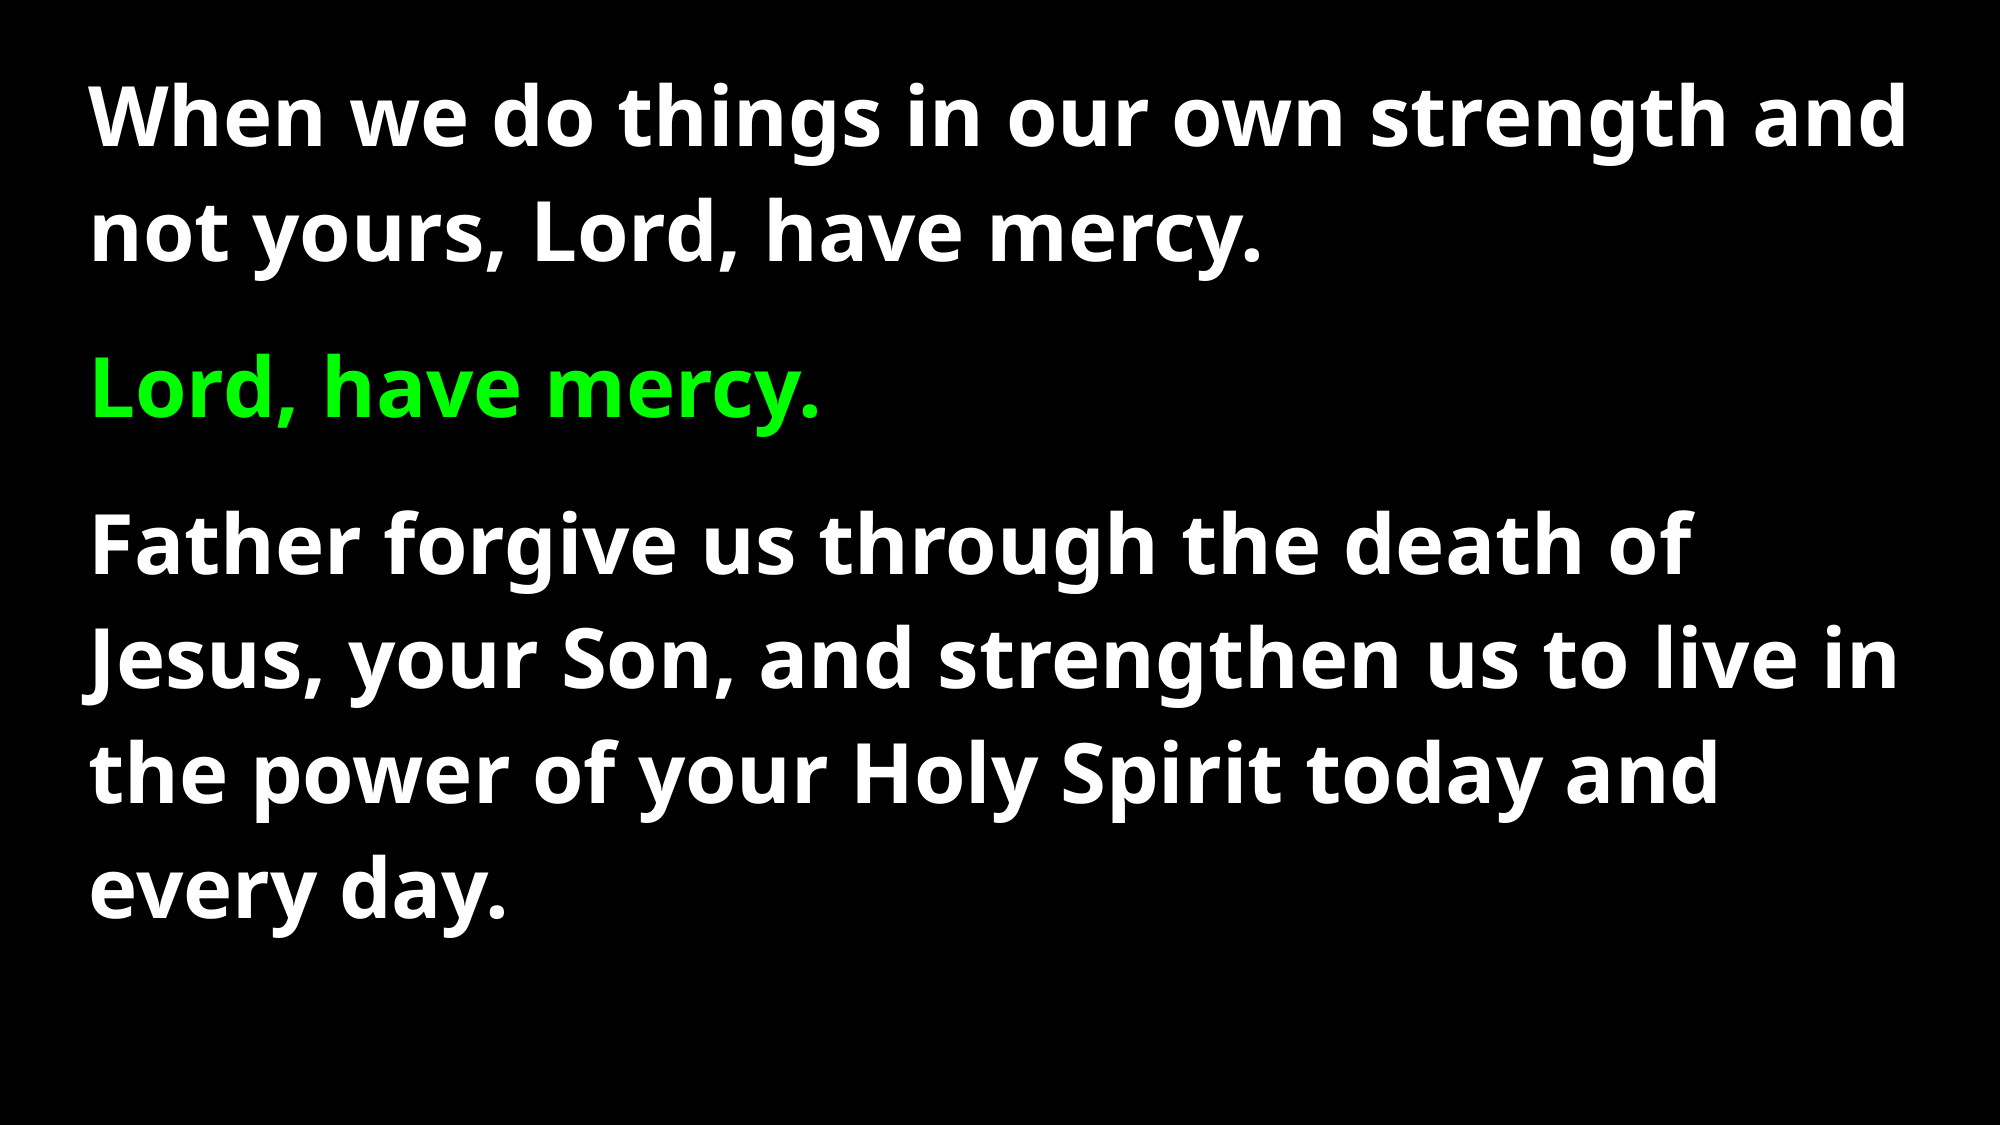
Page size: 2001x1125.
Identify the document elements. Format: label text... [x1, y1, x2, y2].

list When we do things in our own strength and not yours, Lord, have mercy. Lord, have mercy. Father forgive us through the death of Jesus, your Son, and strengthen us to live in the power of your Holy Spirit today and every day. [73, 40, 1940, 1085]
